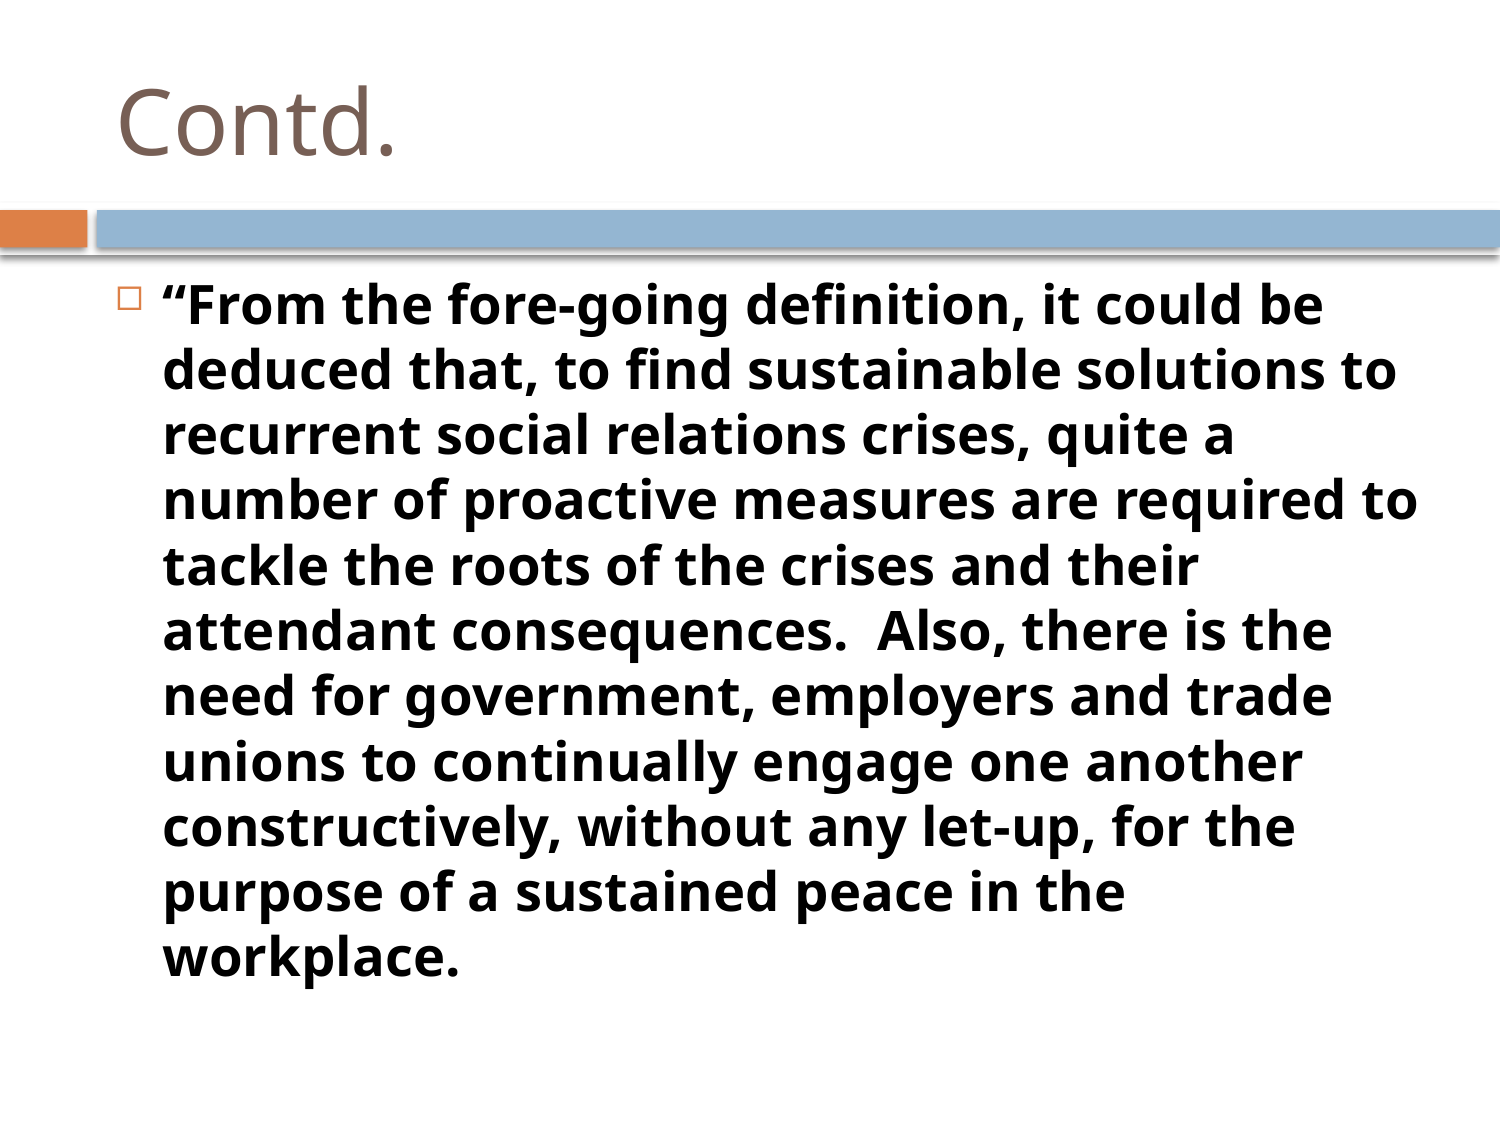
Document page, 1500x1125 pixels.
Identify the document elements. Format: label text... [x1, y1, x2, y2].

title Contd. [100, 37, 1438, 200]
list “From the fore-going definition, it could be deduced that, to find sustainable solutions to recurrent social relations crises, quite a number of proactive measures are required to tackle the roots of the crises and their attendant consequences. Also, there is the need for government, employers and trade unions to continually engage one another constructively, without any let-up, for the purpose of a sustained peace in the workplace. [100, 262, 1438, 1000]
